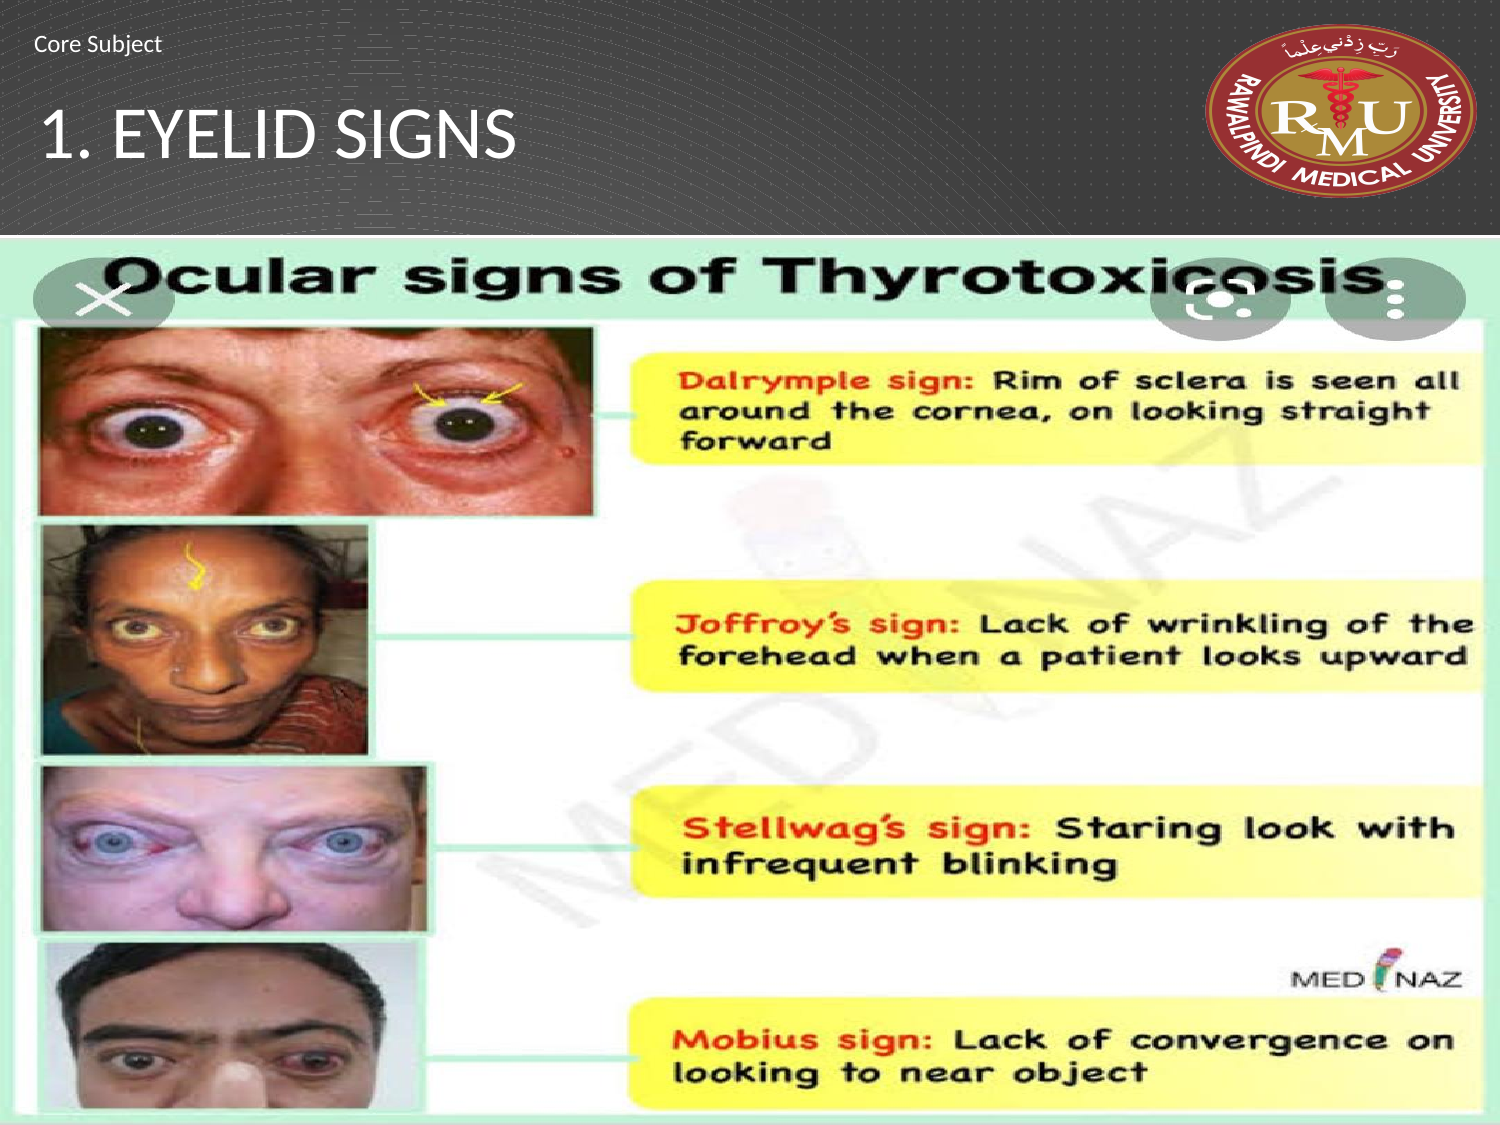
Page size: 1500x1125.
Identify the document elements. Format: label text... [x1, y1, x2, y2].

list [0, 235, 1500, 1125]
title 1. eyelid signs [37, 59, 1184, 198]
text_box Core Subject [19, 20, 1020, 65]
picture [1190, 23, 1477, 198]
